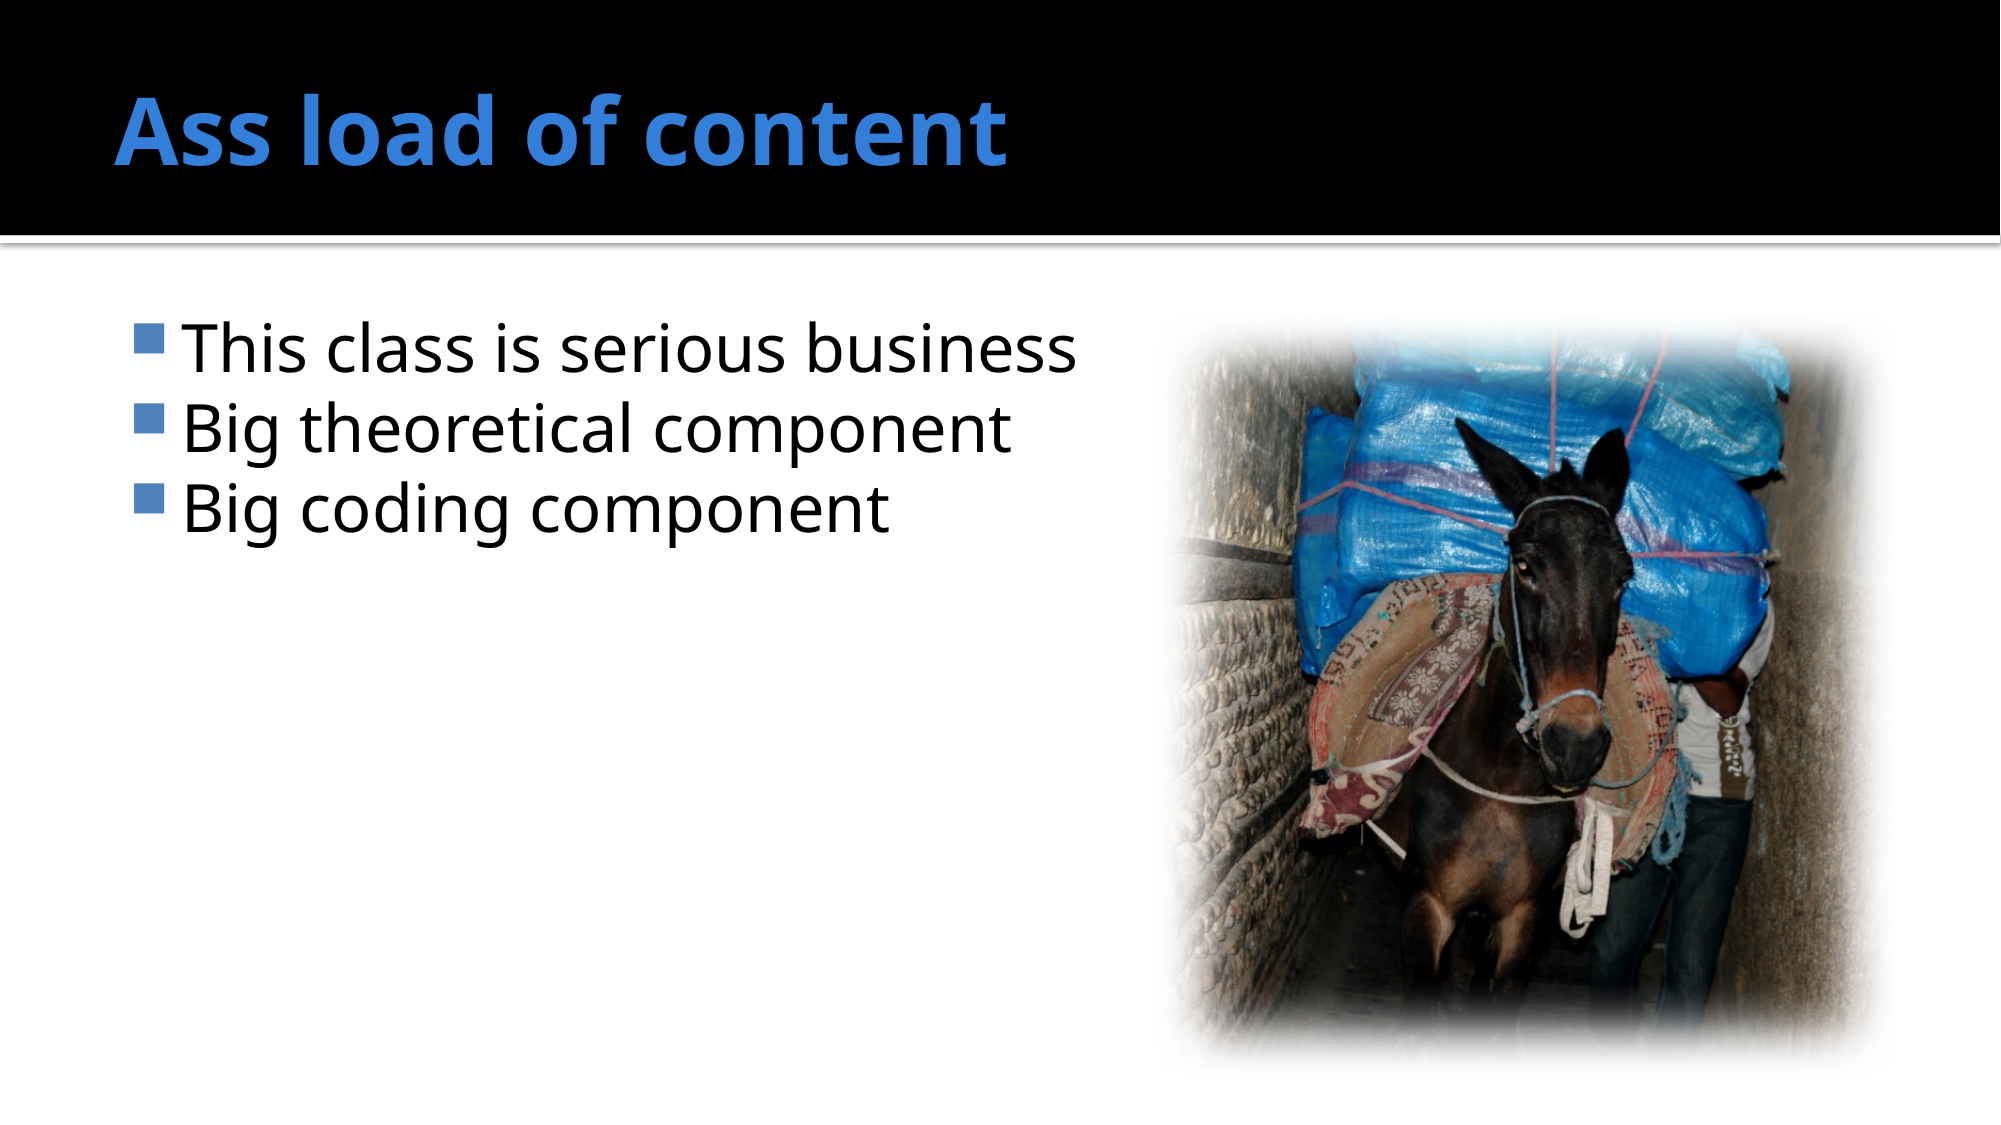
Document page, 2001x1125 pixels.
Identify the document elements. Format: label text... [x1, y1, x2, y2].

title Ass load of content [99, 25, 1900, 231]
list This class is serious business Big theoretical component Big coding component [99, 291, 1900, 1050]
picture [1155, 312, 1898, 1079]
